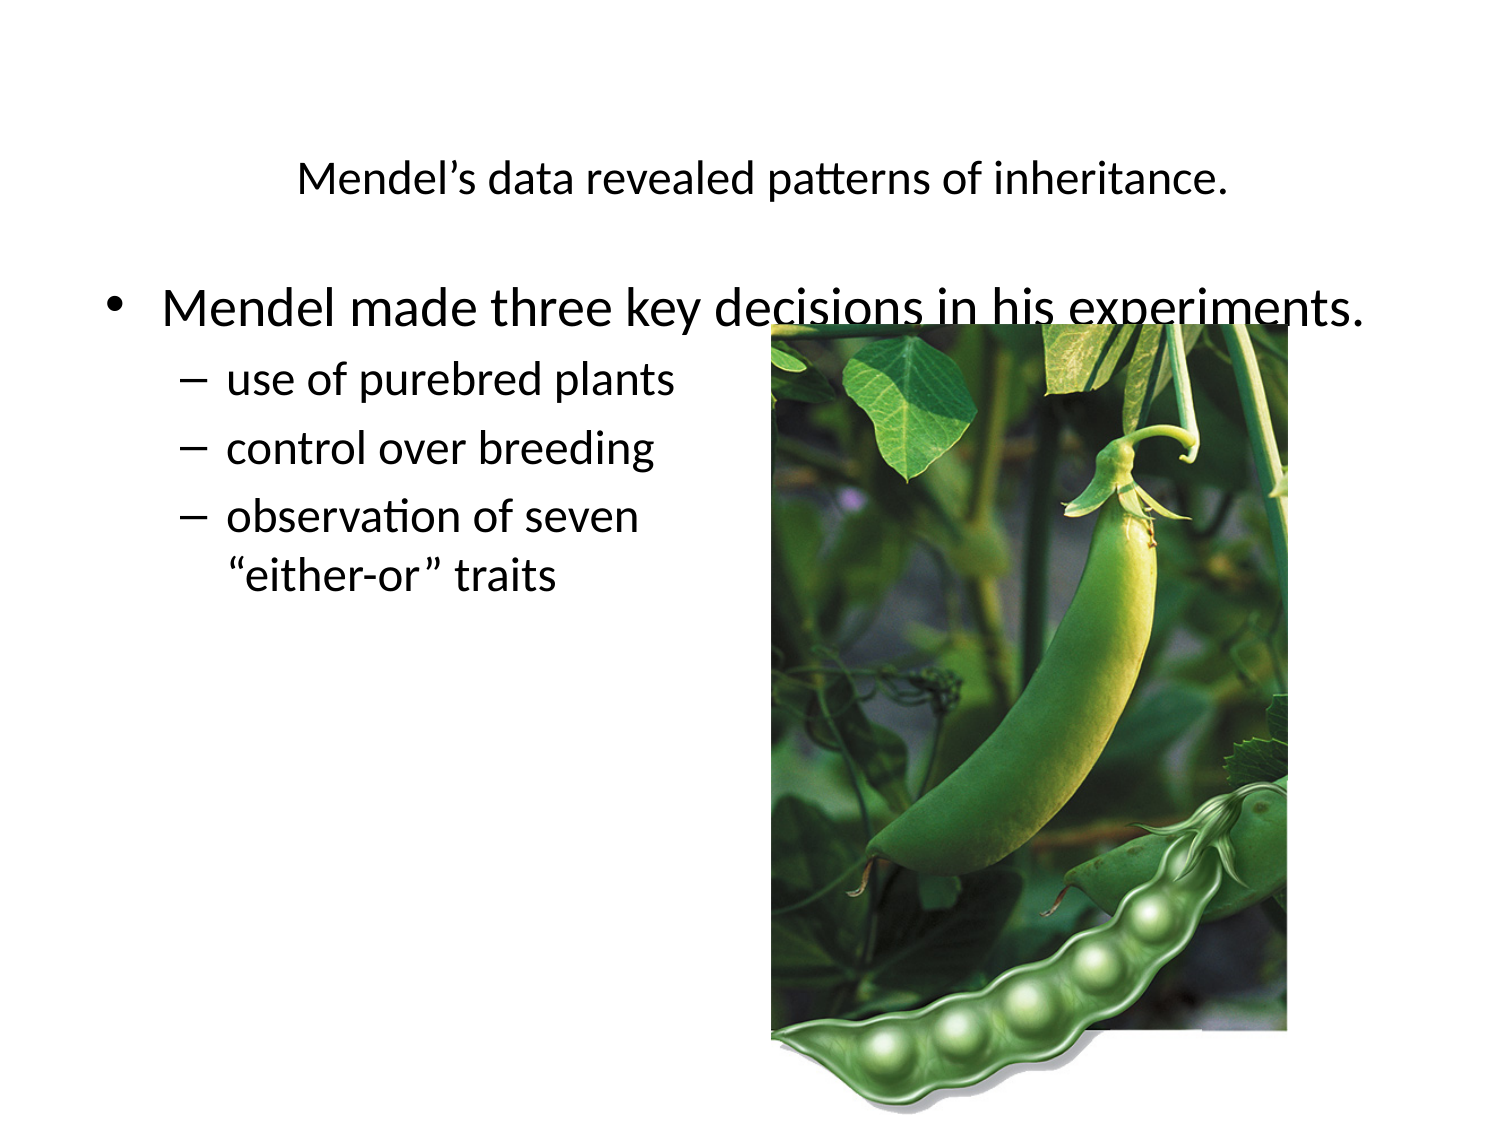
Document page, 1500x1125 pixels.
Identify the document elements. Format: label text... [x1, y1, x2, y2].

picture [771, 324, 1288, 1116]
list Mendel made three key decisions in his experiments. use of purebred plants control over breeding observation of seven “either-or” traits [90, 262, 1500, 613]
title Mendel’s data revealed patterns of inheritance. [37, 137, 1500, 213]
